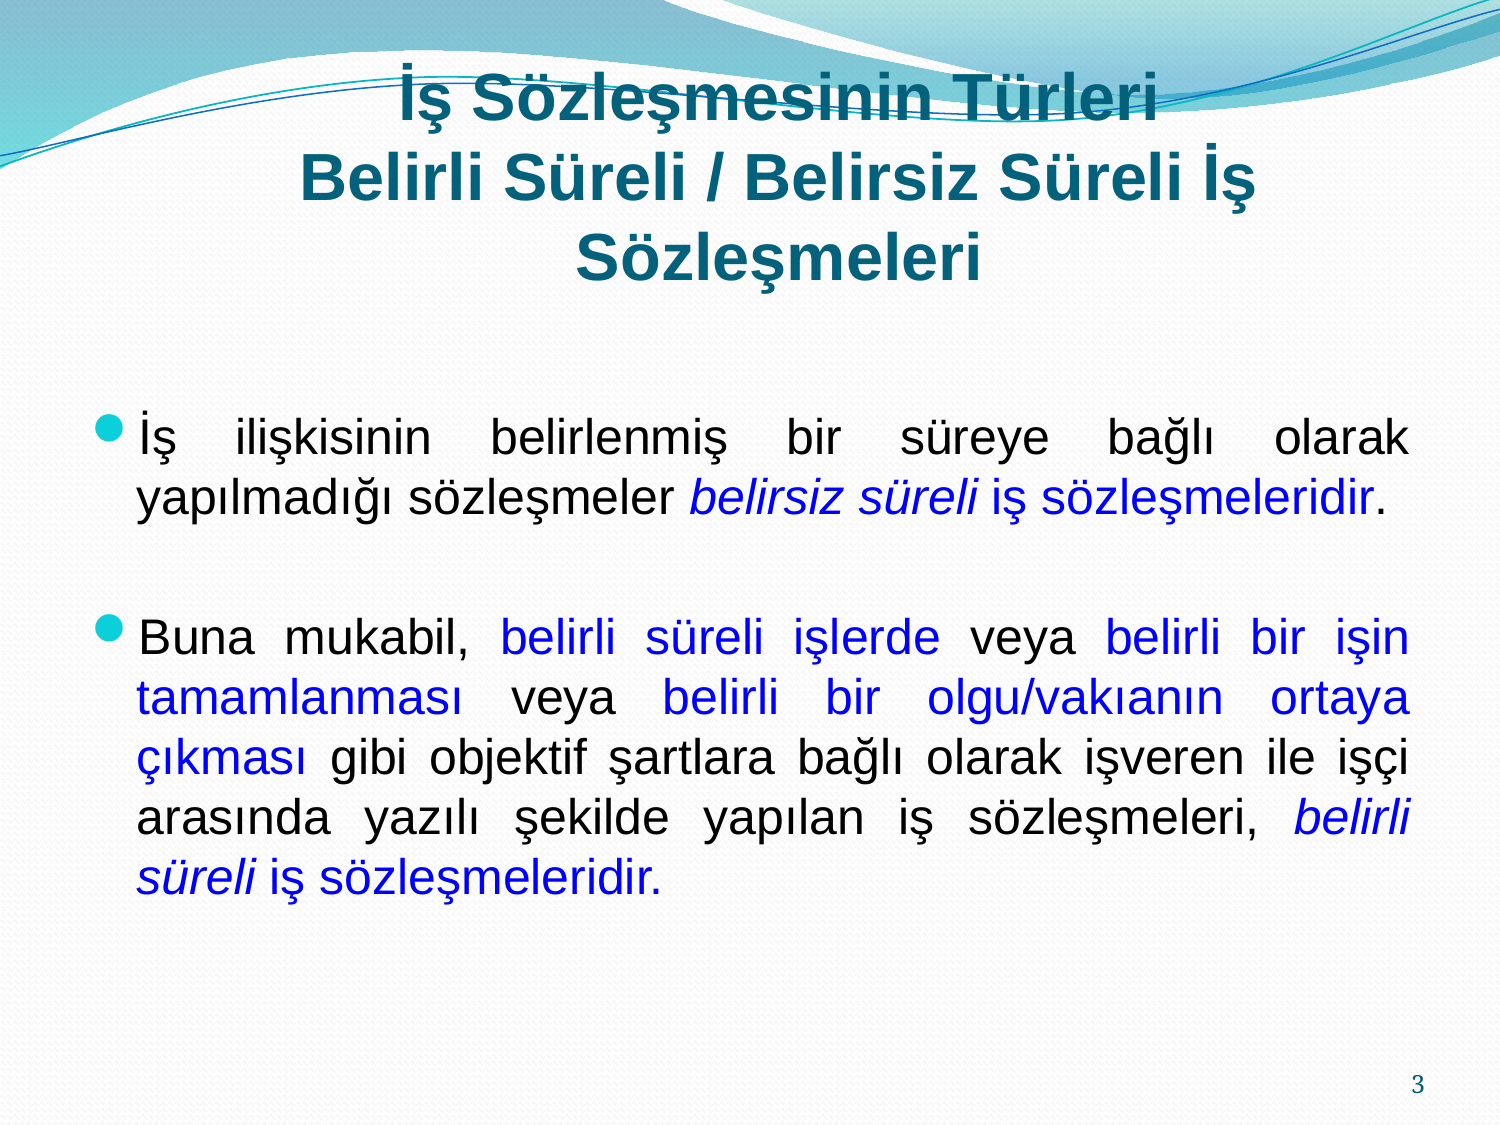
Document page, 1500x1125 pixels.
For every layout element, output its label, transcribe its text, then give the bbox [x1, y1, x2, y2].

title İş Sözleşmesinin Türleri Belirli Süreli / Belirsiz Süreli İş Sözleşmeleri [265, 113, 1294, 374]
list İş ilişkisinin belirlenmiş bir süreye bağlı olarak yapılmadığı sözleşmeler belirsiz süreli iş sözleşmeleridir. Buna mukabil, belirli süreli işlerde veya belirli bir işin tamamlanması veya belirli bir olgu/vakıanın ortaya çıkması gibi objektif şartlara bağlı olarak işveren ile işçi arasında yazılı şekilde yapılan iş sözleşmeleri, belirli süreli iş sözleşmeleridir. [76, 397, 1425, 929]
slide_number 3 [1299, 1042, 1425, 1103]
